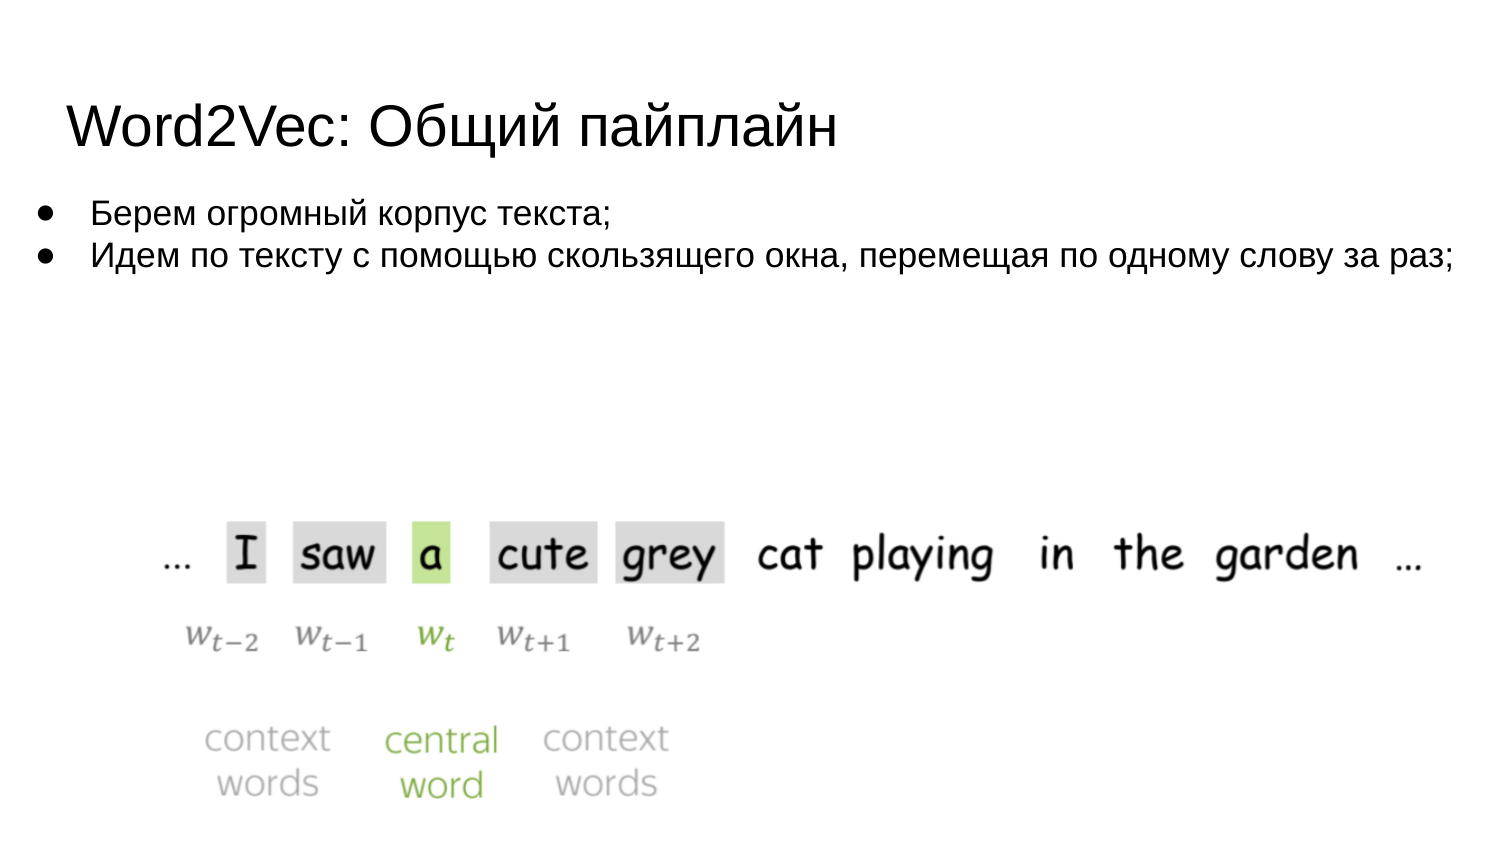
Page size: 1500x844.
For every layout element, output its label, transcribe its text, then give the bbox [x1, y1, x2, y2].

picture [138, 509, 1441, 831]
text_box Берем огромный корпус текста; Идем по тексту с помощью скользящего окна, перемещая по одному слову за раз; [0, 174, 1500, 333]
title Word2Vec: Общий пайплайн [51, 72, 1449, 167]
